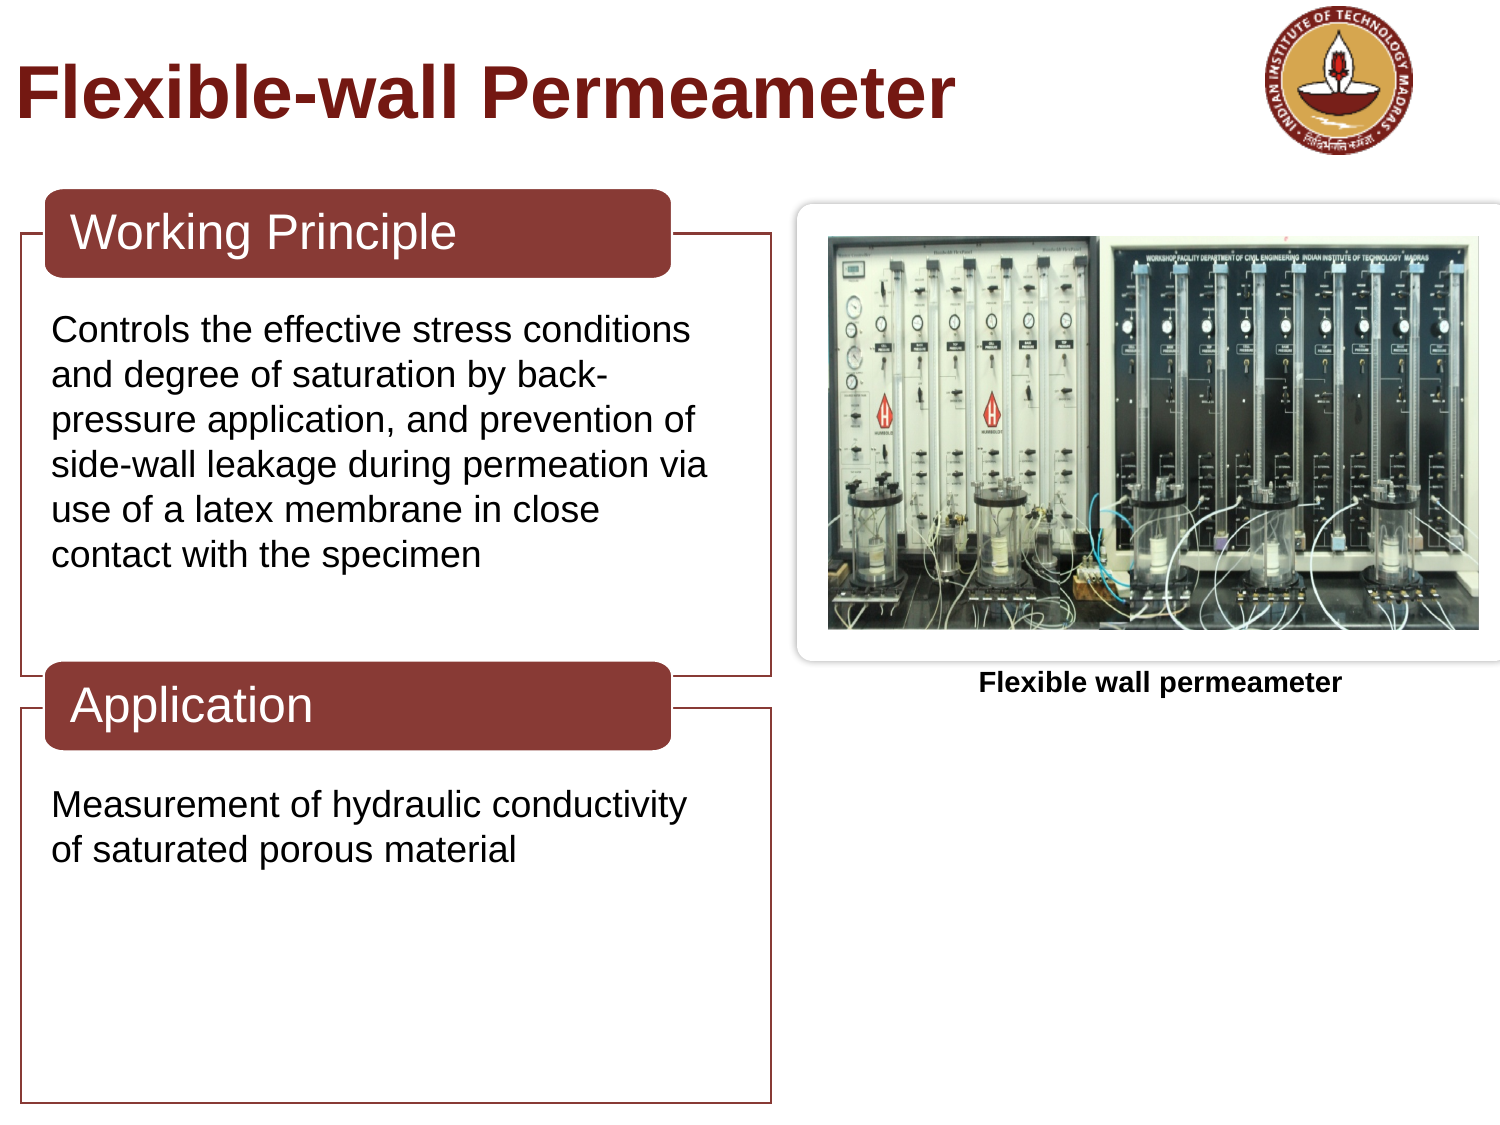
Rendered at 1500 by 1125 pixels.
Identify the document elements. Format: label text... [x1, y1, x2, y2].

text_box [21, 660, 772, 1103]
title Flexible-wall Permeameter [0, 11, 1270, 178]
picture [1265, 6, 1413, 155]
text_box Flexible wall permeameter [865, 666, 1457, 707]
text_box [21, 187, 772, 659]
picture [827, 235, 1479, 630]
